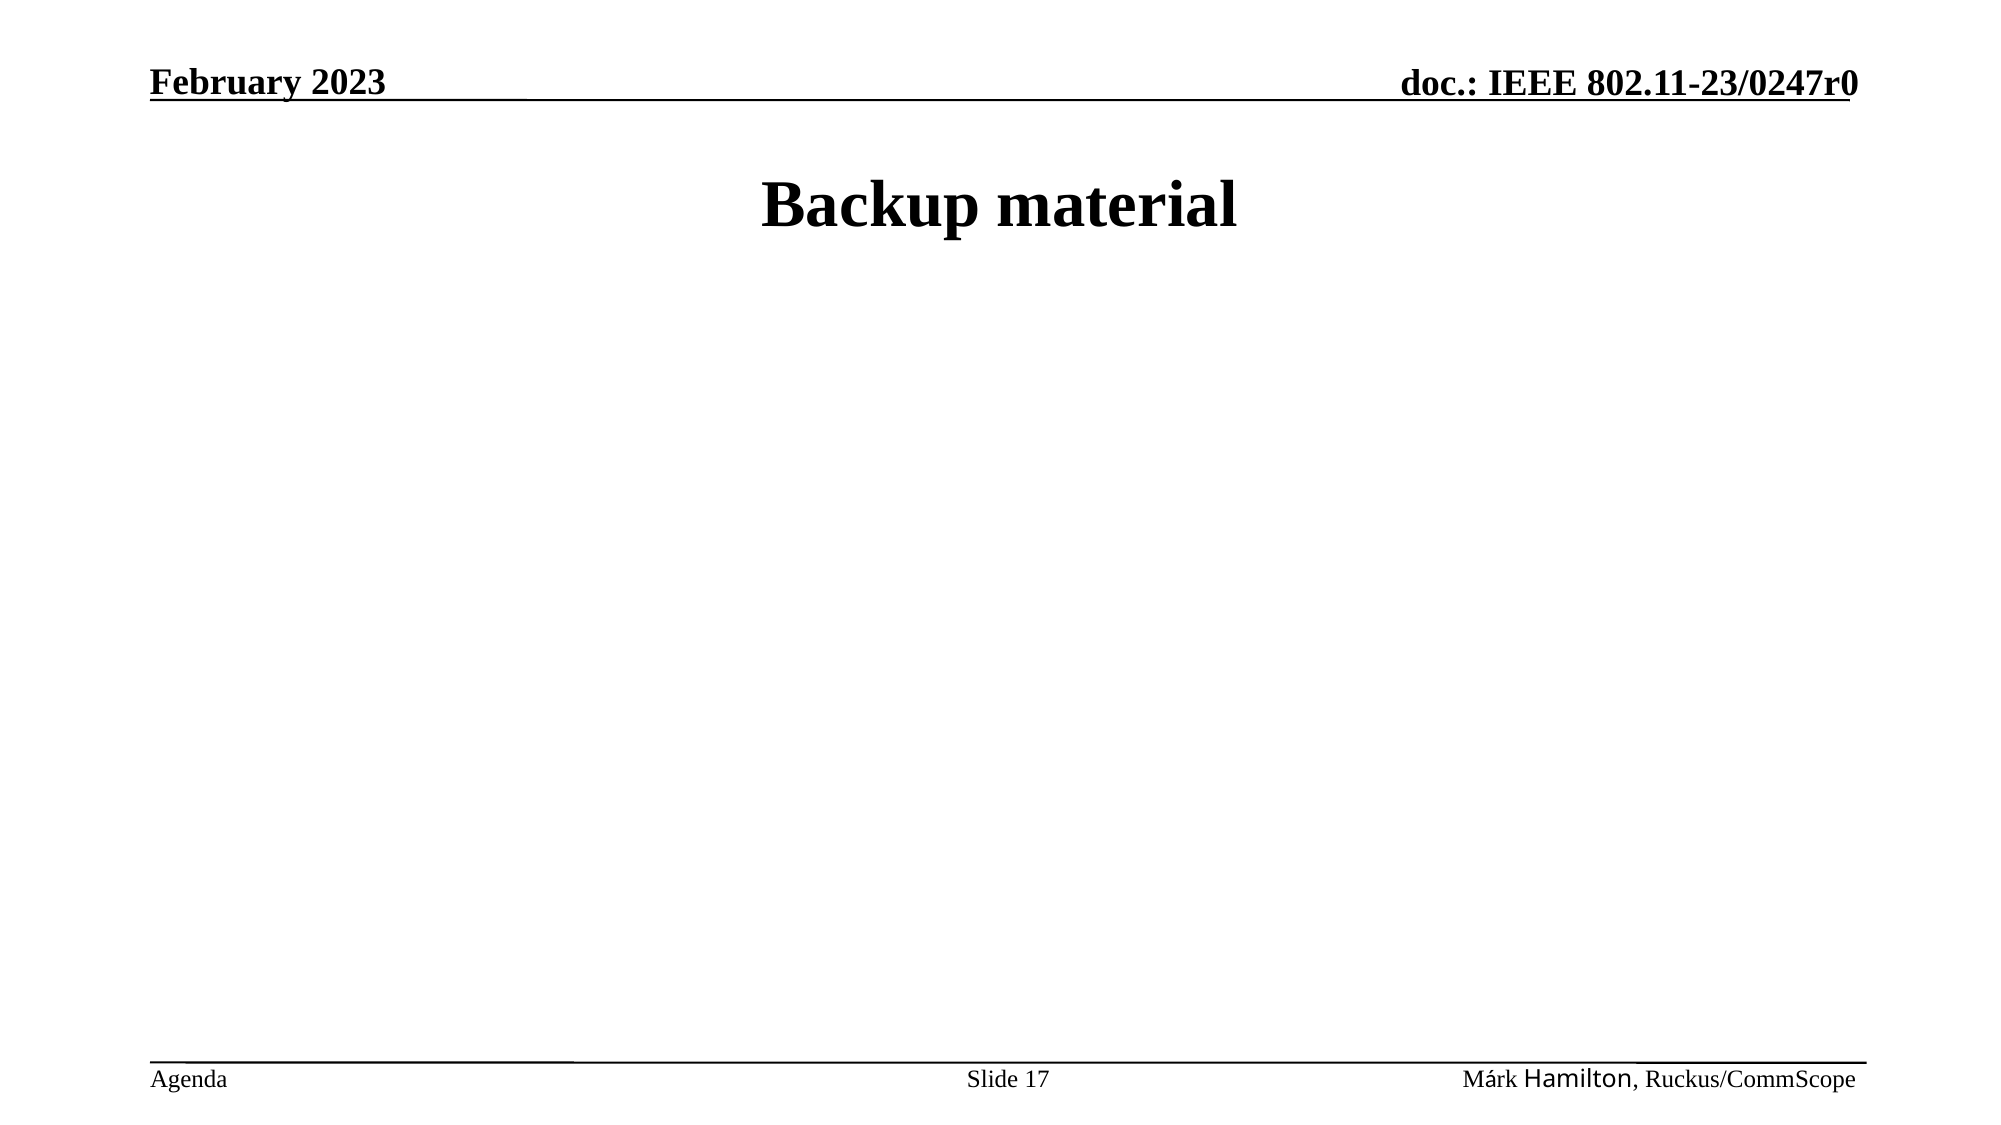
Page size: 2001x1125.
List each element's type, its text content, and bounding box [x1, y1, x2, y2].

title Backup material [149, 112, 1850, 288]
slide_number Slide 17 [950, 1061, 1067, 1123]
